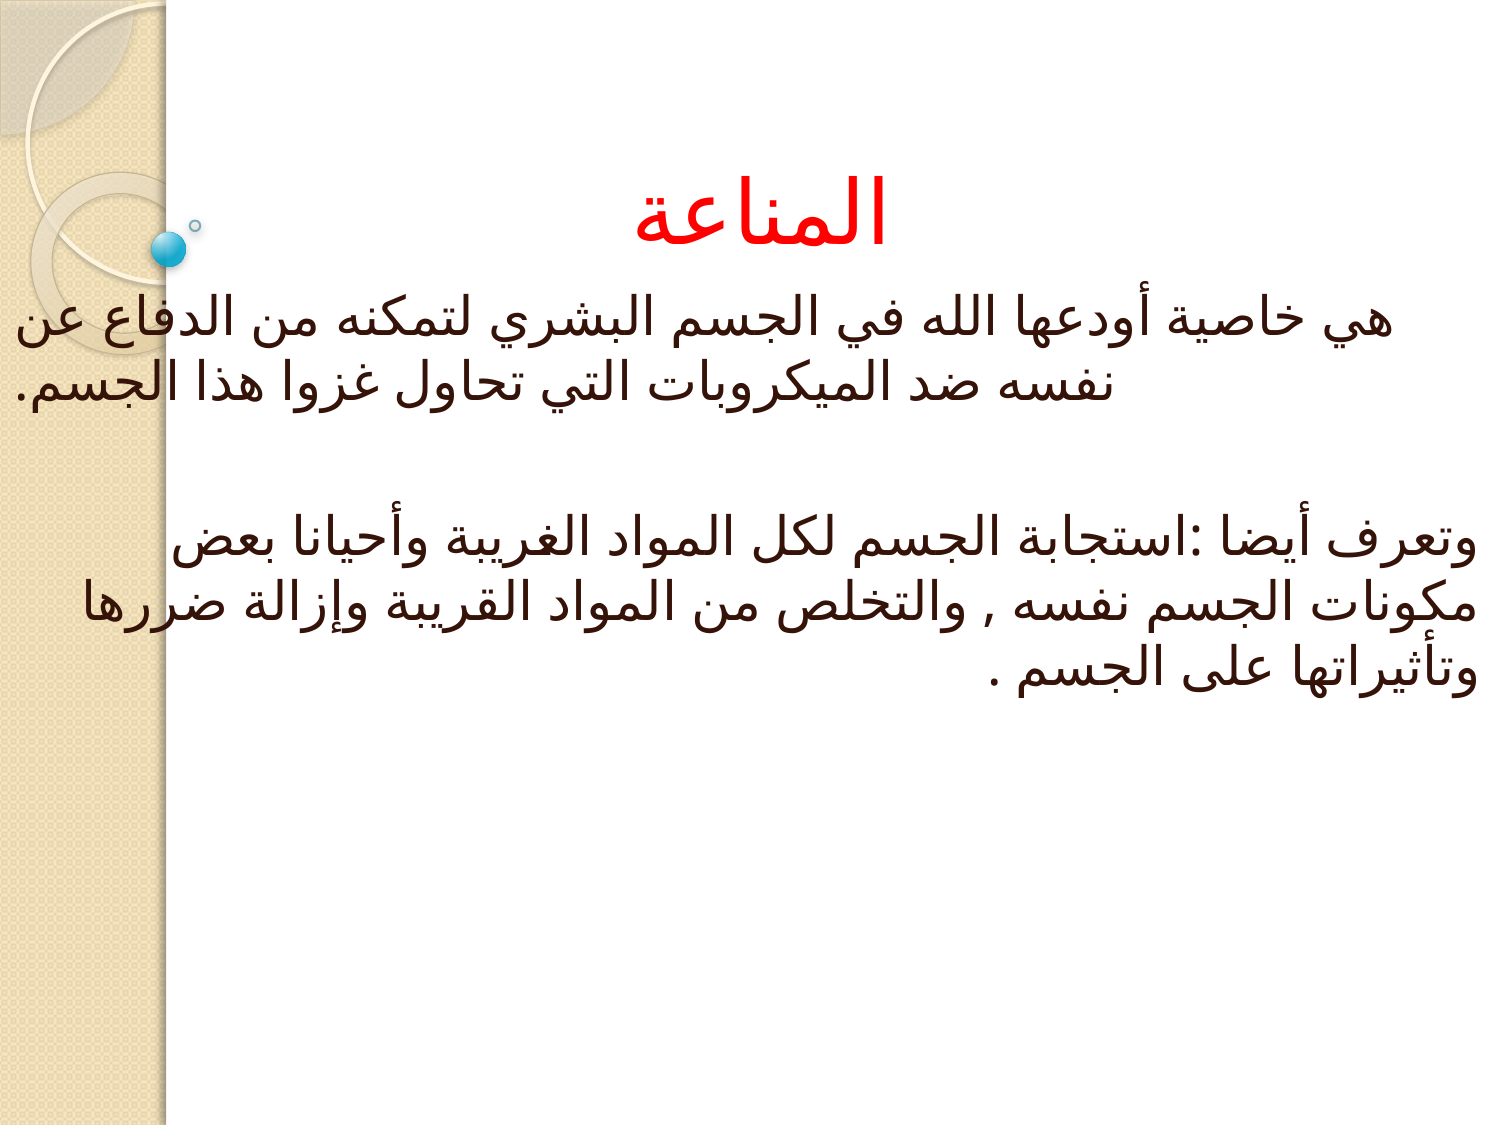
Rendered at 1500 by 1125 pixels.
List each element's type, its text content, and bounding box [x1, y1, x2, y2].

title المناعة [112, 23, 1388, 270]
subtitle هي خاصية أودعها الله في الجسم البشري لتمكنه من الدفاع عن نفسه ضد الميكروبات التي تحاول غزوا هذا الجسم. وتعرف أيضا :استجابة الجسم لكل المواد الغريبة وأحيانا بعض مكونات الجسم نفسه , والتخلص من المواد القريبة وإزالة ضررها وتأثيراتها على الجسم . [0, 281, 1500, 1102]
